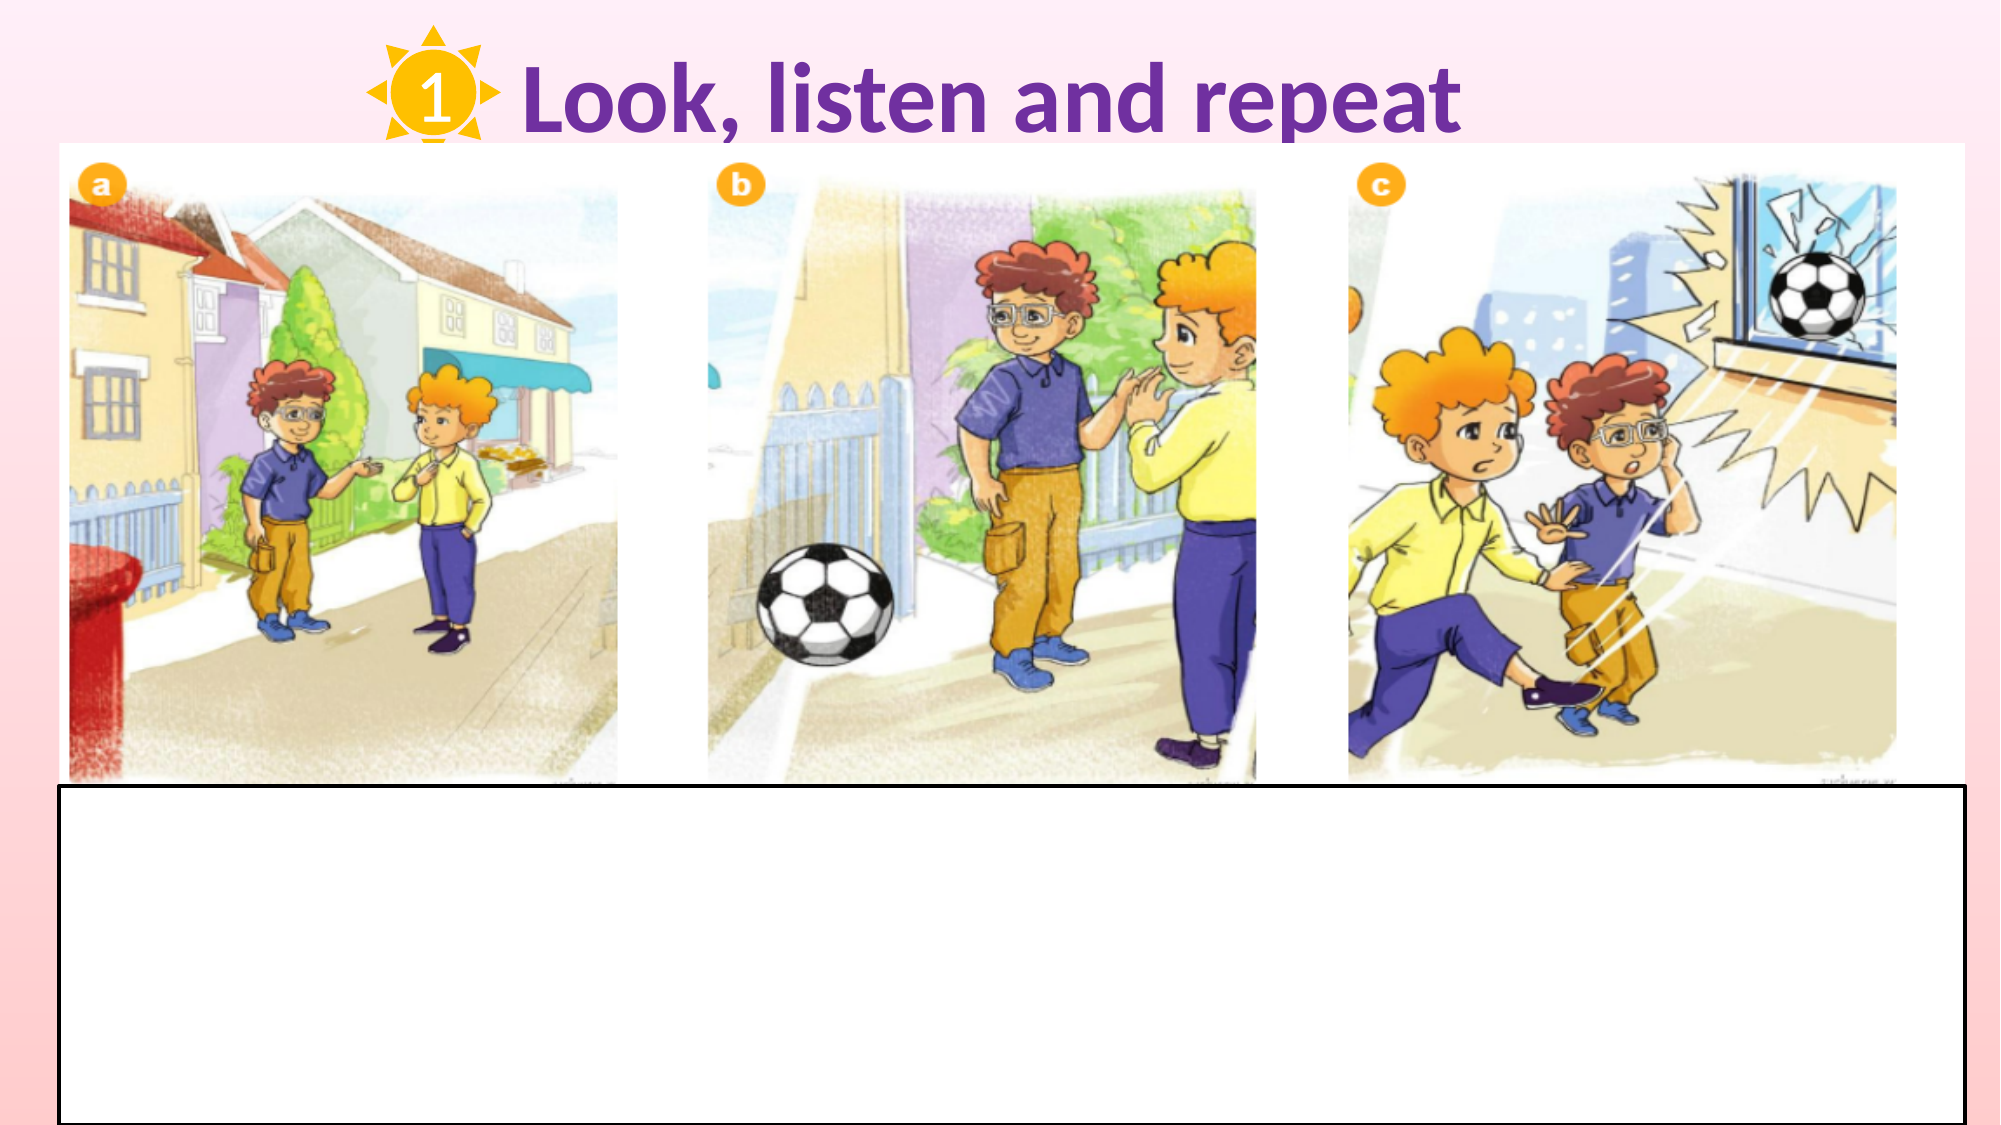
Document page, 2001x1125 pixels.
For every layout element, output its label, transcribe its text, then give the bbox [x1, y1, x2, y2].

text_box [365, 24, 502, 141]
text_box Look, listen and repeat [506, 24, 1480, 141]
picture [59, 142, 1966, 1125]
